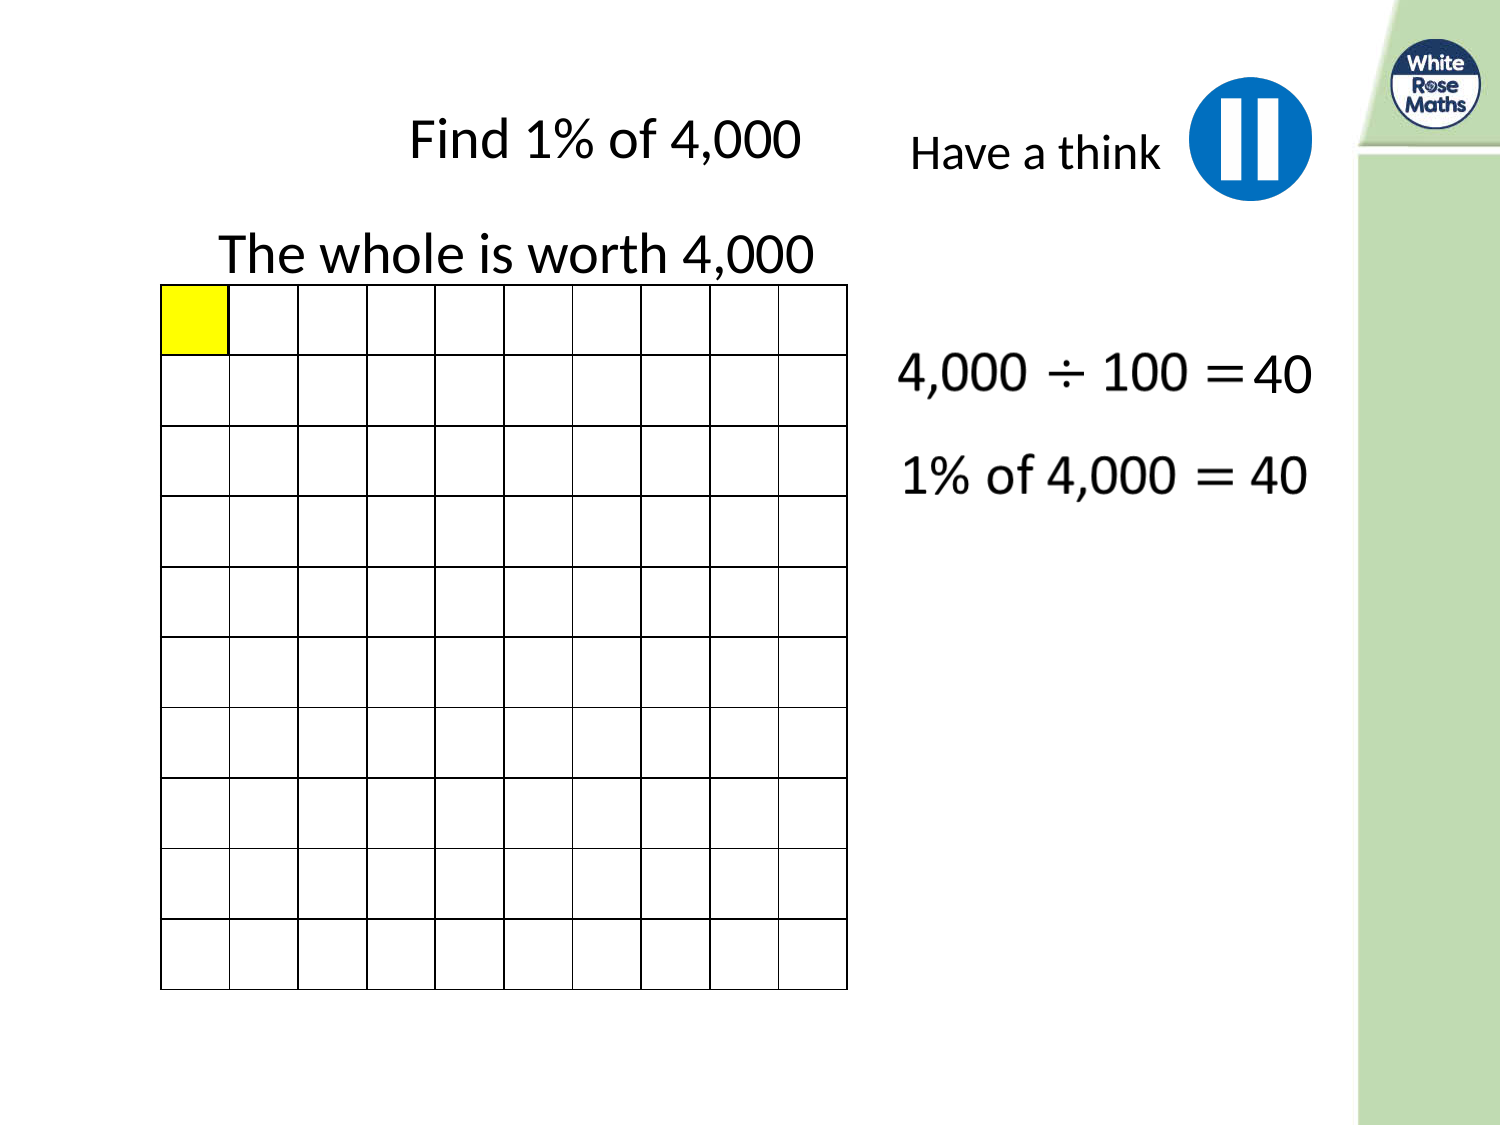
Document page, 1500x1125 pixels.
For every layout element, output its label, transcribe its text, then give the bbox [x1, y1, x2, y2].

table_cell [162, 427, 229, 495]
table_cell [573, 568, 640, 636]
table_cell [711, 849, 778, 918]
table_cell [230, 638, 297, 707]
table_header [505, 293, 572, 354]
table_cell [436, 779, 503, 848]
table_cell [711, 779, 778, 848]
table_cell [779, 568, 846, 636]
table_header [779, 293, 846, 354]
table_header [436, 293, 503, 354]
table_cell [642, 708, 709, 777]
text_box [160, 284, 229, 356]
table_cell [711, 568, 778, 636]
table_cell [230, 427, 297, 495]
table_cell [162, 356, 229, 425]
table_cell [642, 427, 709, 495]
table_cell [505, 427, 572, 495]
table_cell [299, 708, 366, 777]
table_cell [436, 568, 503, 636]
table_cell [505, 779, 572, 848]
table_cell [642, 849, 709, 918]
table_header [573, 293, 640, 354]
table_cell [299, 920, 366, 989]
table_cell [642, 779, 709, 848]
table_cell [368, 356, 434, 425]
table_header [642, 293, 709, 354]
table_cell [642, 568, 709, 636]
table_cell [368, 568, 434, 636]
picture [0, 0, 1500, 1125]
text_box Have a think [895, 111, 1184, 187]
table_cell [573, 356, 640, 425]
table_cell [779, 708, 846, 777]
table_cell [505, 849, 572, 918]
table_header [230, 293, 297, 354]
table_cell [368, 427, 434, 495]
table_cell [711, 497, 778, 566]
table_cell [642, 497, 709, 566]
table_cell [230, 849, 297, 918]
table_cell [436, 920, 503, 989]
table_cell [573, 638, 640, 707]
table_cell [299, 497, 366, 566]
table_cell [368, 779, 434, 848]
table_cell [162, 849, 229, 918]
table_cell [642, 920, 709, 989]
table_cell [299, 638, 366, 707]
table_cell [573, 849, 640, 918]
table_cell [230, 568, 297, 636]
table_cell [368, 497, 434, 566]
table_cell [436, 849, 503, 918]
table_cell [368, 849, 434, 918]
table_cell [573, 708, 640, 777]
table_cell [162, 638, 229, 707]
text_box 40 [1238, 327, 1353, 413]
table_cell [368, 708, 434, 777]
table_cell [299, 849, 366, 918]
table_cell [779, 427, 846, 495]
table_cell [162, 568, 229, 636]
table_cell [642, 638, 709, 707]
table_cell [162, 920, 229, 989]
table_cell [642, 356, 709, 425]
table_cell [436, 356, 503, 425]
table_cell [230, 920, 297, 989]
text_box [885, 430, 1344, 517]
table_cell [779, 497, 846, 566]
table_cell [779, 356, 846, 425]
table_cell [436, 497, 503, 566]
table_cell [505, 708, 572, 777]
table_cell [505, 638, 572, 707]
table_cell [573, 920, 640, 989]
table_cell [779, 849, 846, 918]
table_cell [299, 779, 366, 848]
table_cell [162, 779, 229, 848]
table_cell [436, 708, 503, 777]
table_cell [505, 920, 572, 989]
table_cell [230, 356, 297, 425]
table_cell [711, 638, 778, 707]
table_cell [573, 427, 640, 495]
table_cell [779, 920, 846, 989]
table_cell [573, 497, 640, 566]
table_cell [230, 497, 297, 566]
table_cell [505, 356, 572, 425]
table_cell [230, 779, 297, 848]
table_cell [436, 638, 503, 707]
table_cell [711, 920, 778, 989]
text_box Find 1% of 4,000 [394, 92, 864, 178]
table_cell [162, 708, 229, 777]
table_cell [779, 779, 846, 848]
table_cell [711, 356, 778, 425]
table_cell [299, 568, 366, 636]
table_cell [368, 638, 434, 707]
table_cell [779, 638, 846, 707]
table_cell [299, 427, 366, 495]
table_cell [299, 356, 366, 425]
table_cell [711, 427, 778, 495]
text_box [882, 327, 1293, 414]
text_box The whole is worth 4,000 [203, 208, 1013, 293]
table_cell [230, 708, 297, 777]
table_cell [573, 779, 640, 848]
table_cell [368, 920, 434, 989]
table_cell [162, 497, 229, 566]
table_header [711, 293, 778, 354]
table_cell [436, 427, 503, 495]
table_cell [505, 568, 572, 636]
table_cell [505, 497, 572, 566]
table_header [299, 293, 366, 354]
table_cell [711, 708, 778, 777]
table_header [368, 293, 434, 354]
